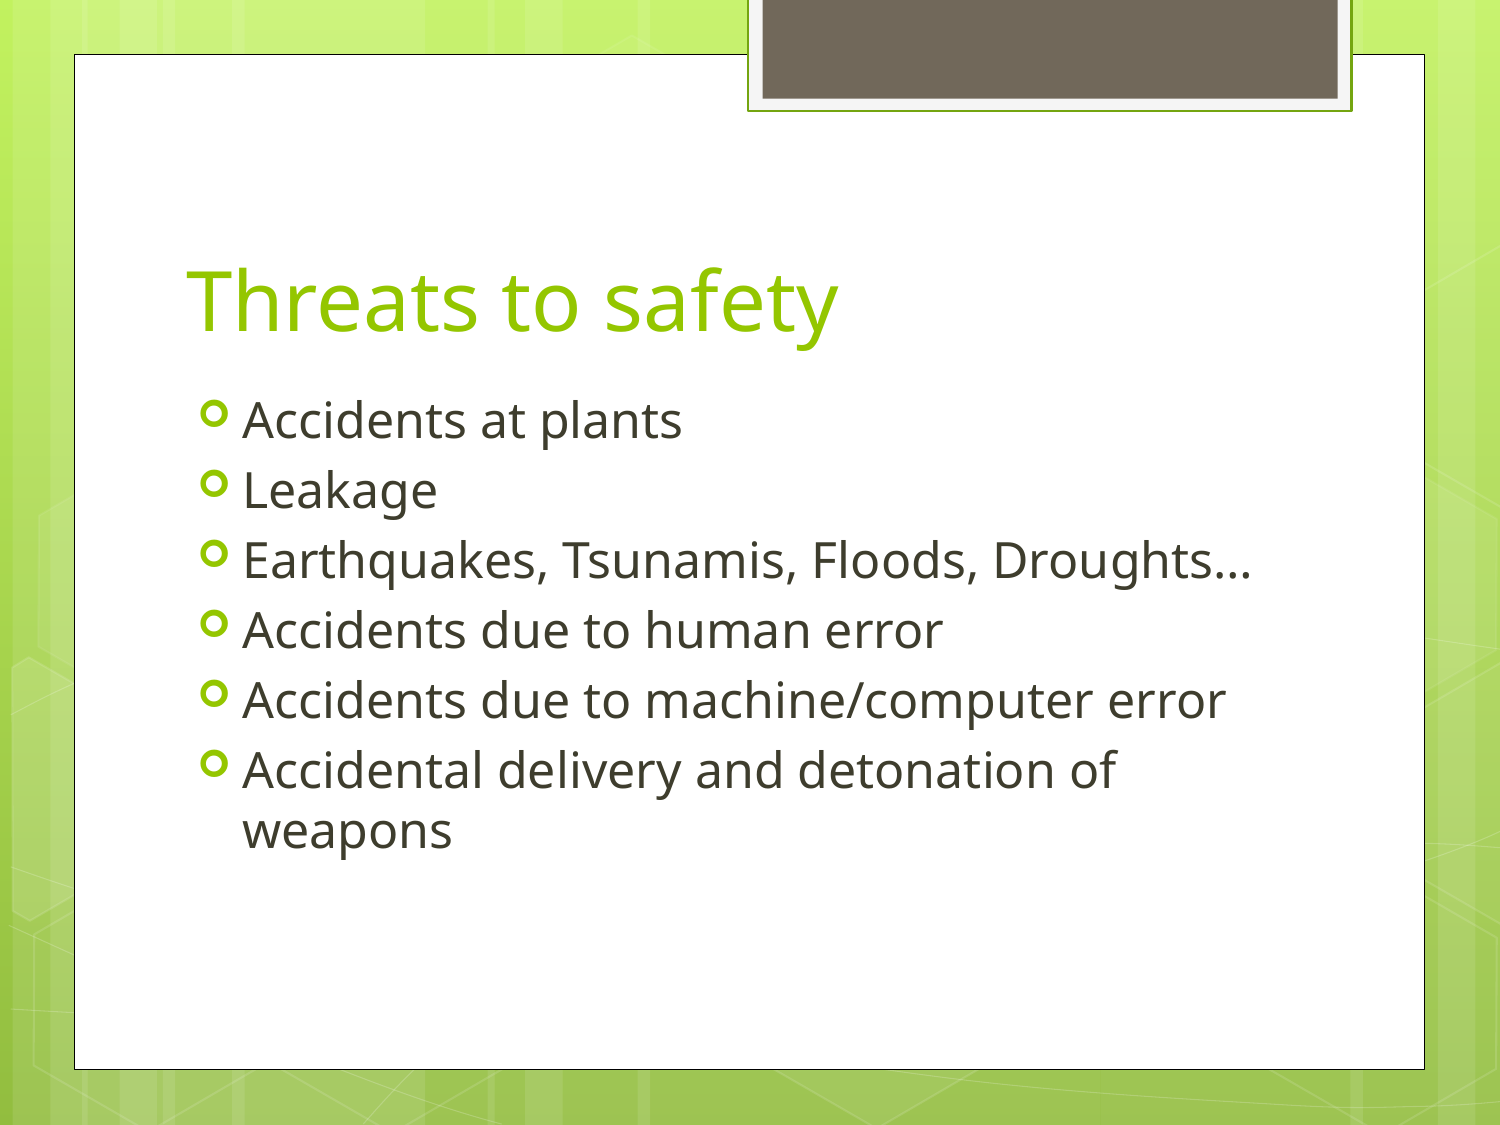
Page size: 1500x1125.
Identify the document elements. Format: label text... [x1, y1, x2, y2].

title Threats to safety [171, 168, 1324, 357]
list Accidents at plants Leakage Earthquakes, Tsunamis, Floods, Droughts… Accidents due to human error Accidents due to machine/computer error Accidental delivery and detonation of weapons [171, 381, 1283, 957]
